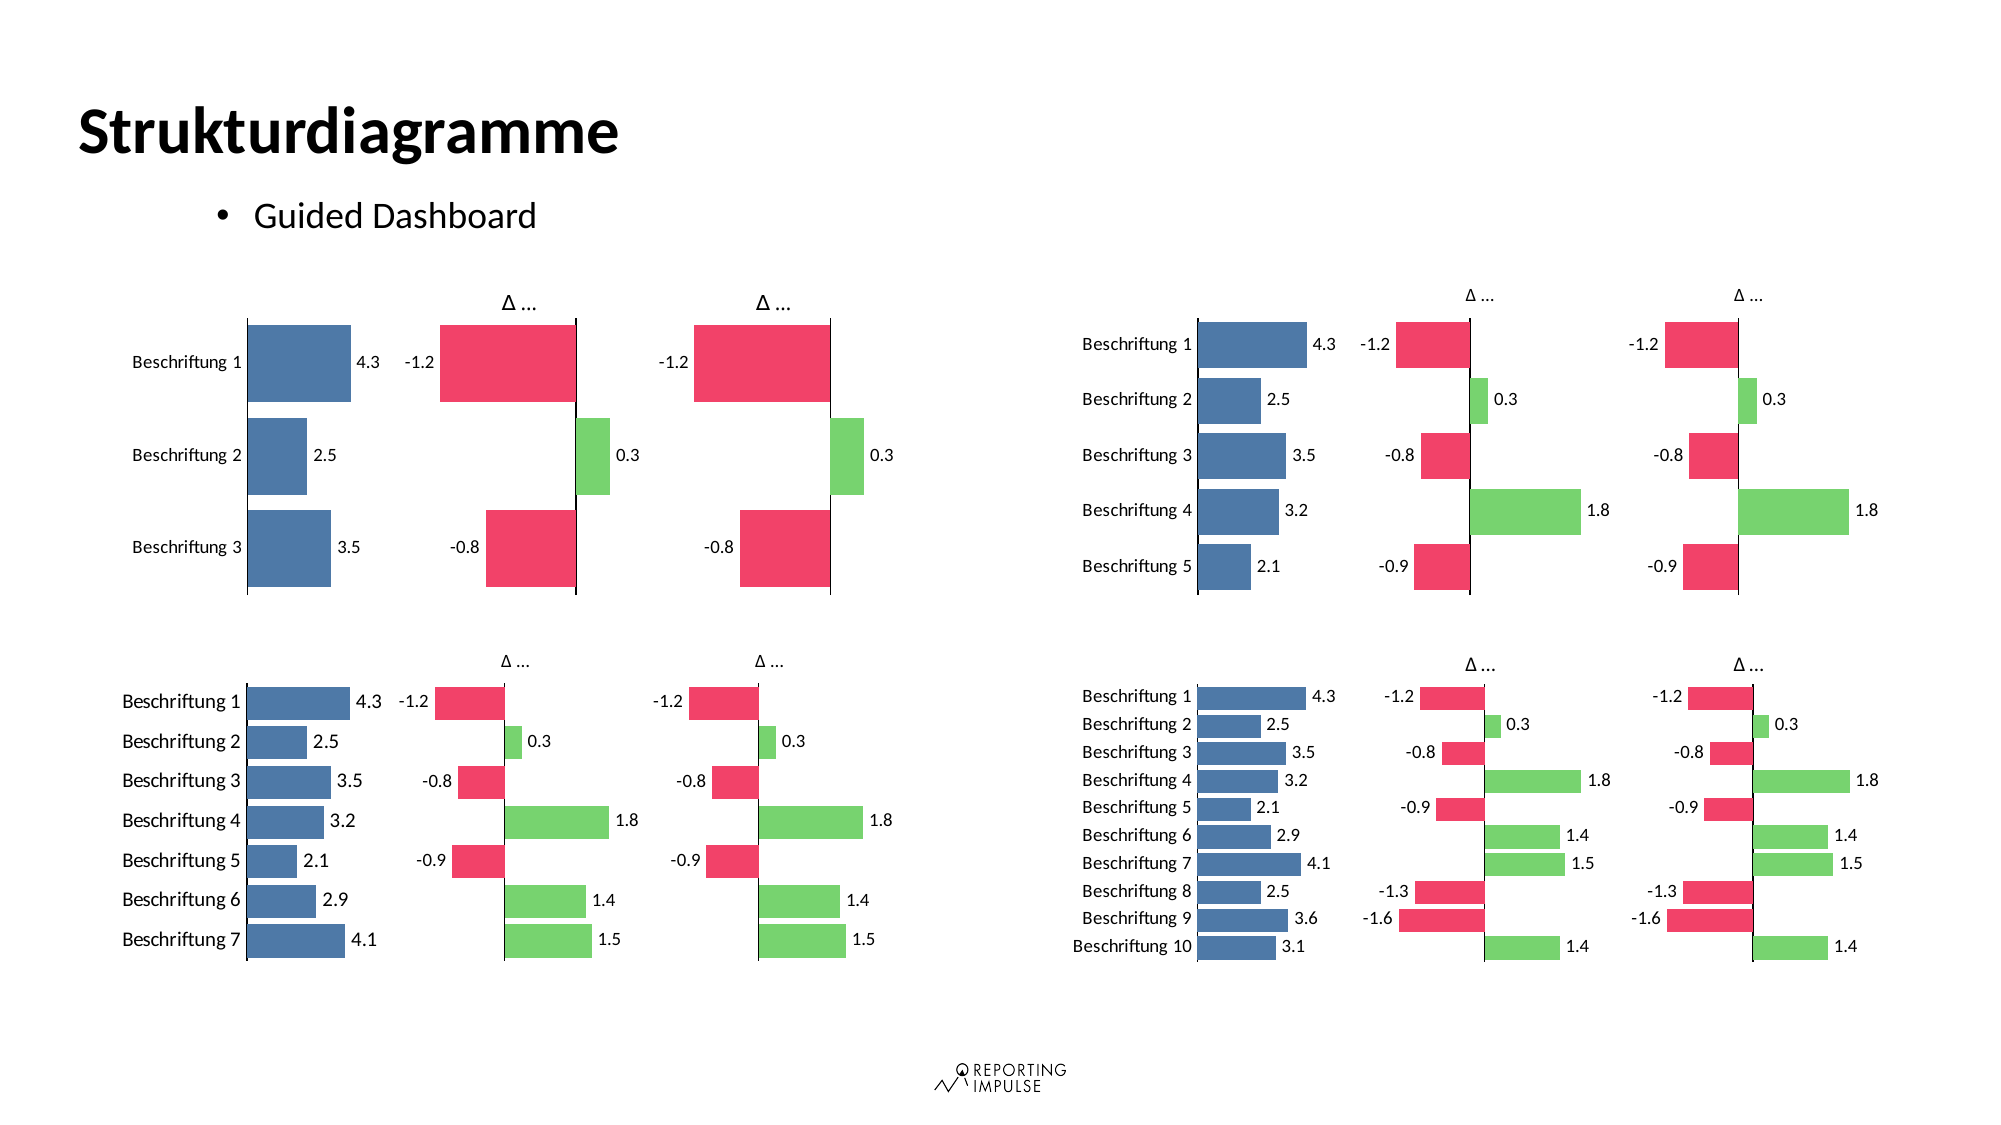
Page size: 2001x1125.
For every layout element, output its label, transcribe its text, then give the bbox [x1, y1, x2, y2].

picture [934, 1063, 1066, 1093]
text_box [1018, 636, 1885, 985]
list Guided Dashboard [201, 188, 2000, 277]
title Strukturdiagramme [63, 84, 1937, 181]
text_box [77, 635, 899, 984]
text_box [77, 269, 899, 619]
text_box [1018, 269, 1886, 619]
